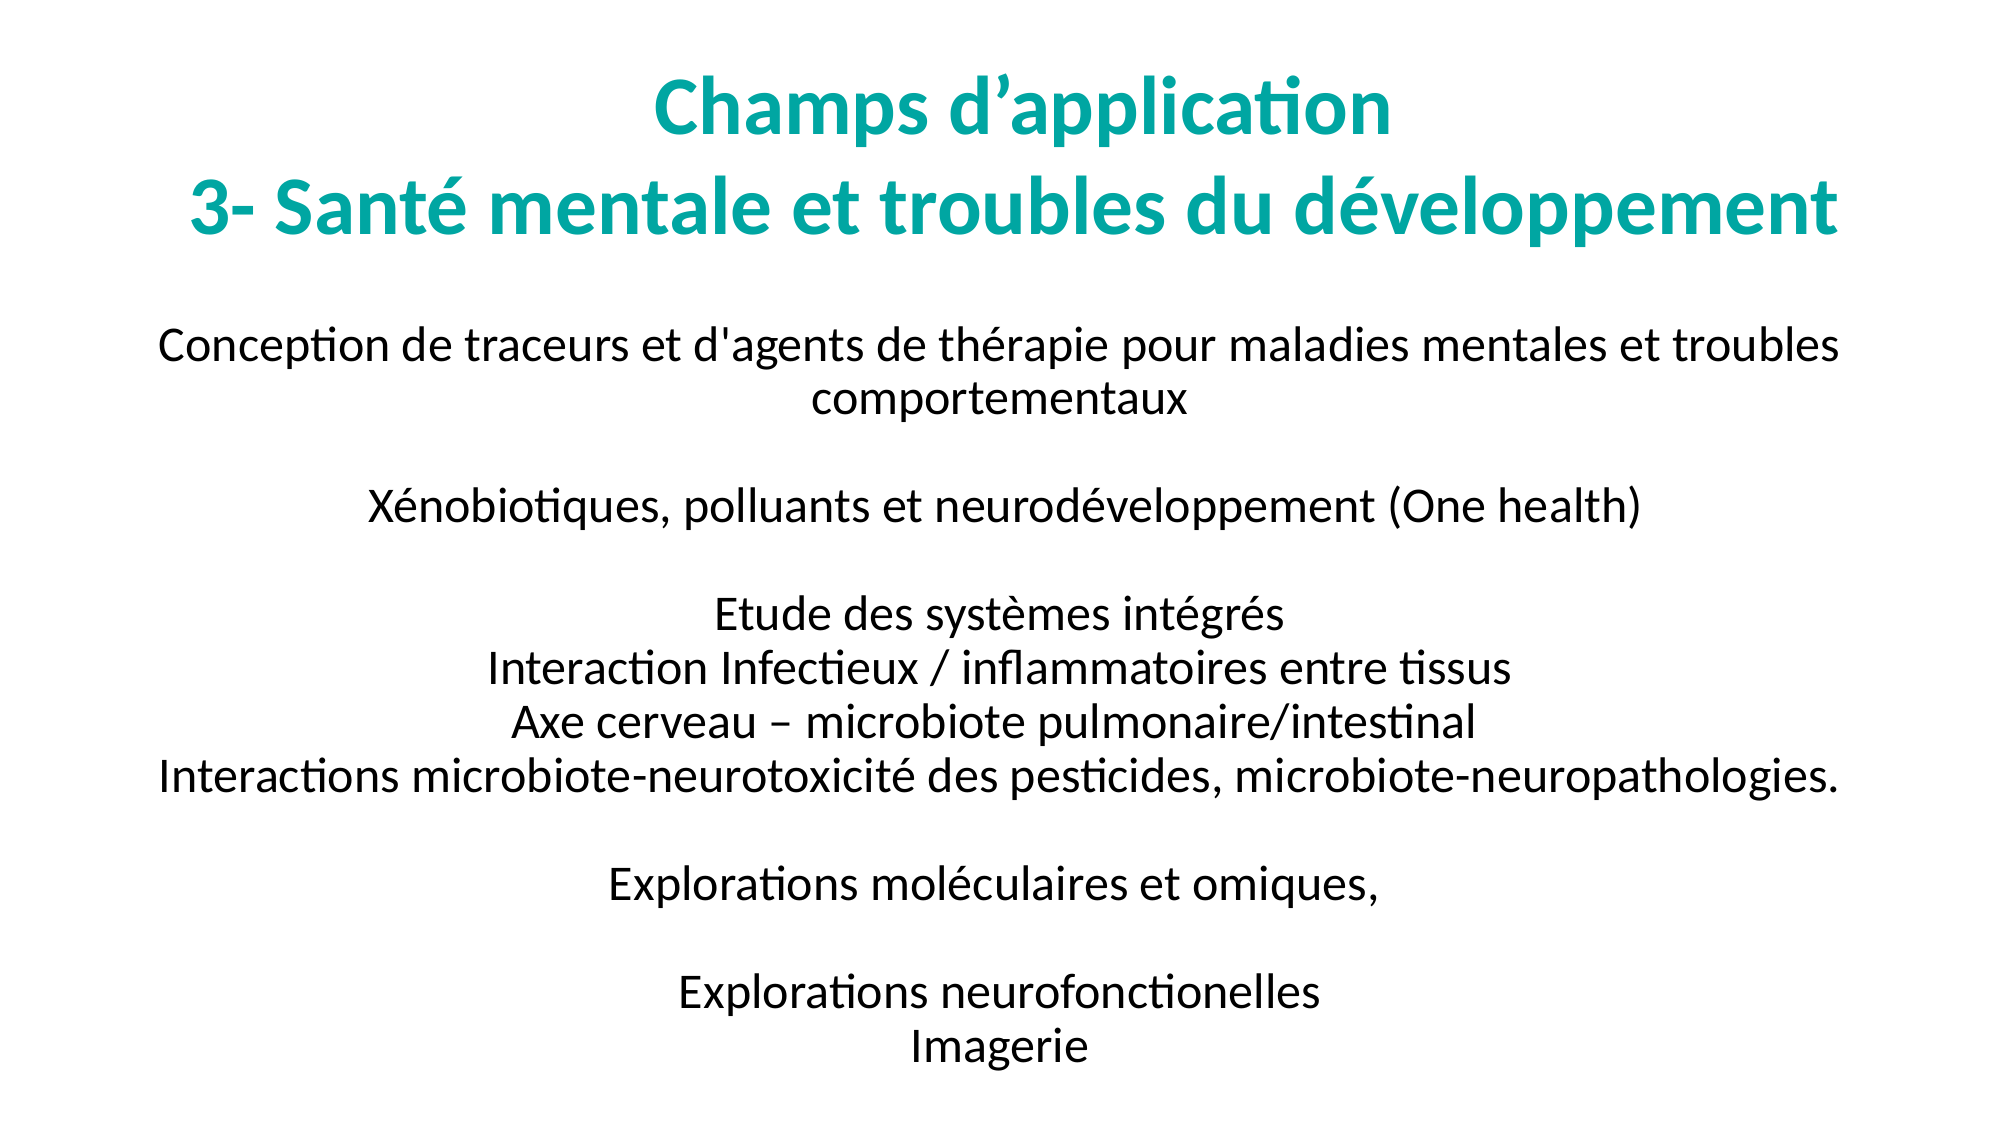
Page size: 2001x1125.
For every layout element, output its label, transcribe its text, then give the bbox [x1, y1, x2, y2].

text_box Champs d’application 3- Santé mentale et troubles du développement [152, 43, 1897, 359]
title Conception de traceurs et d'agents de thérapie pour maladies mentales et troubles comportementaux Xénobiotiques, polluants et neurodéveloppement (One health) Etude des systèmes intégrés Interaction Infectieux / inflammatoires entre tissus Axe cerveau – microbiote pulmonaire/intestinal Interactions microbiote-neurotoxicité des pesticides, microbiote-neuropathologies. Explorations moléculaires et omiques, Explorations neurofonctionelles Imagerie [82, 689, 1918, 1082]
